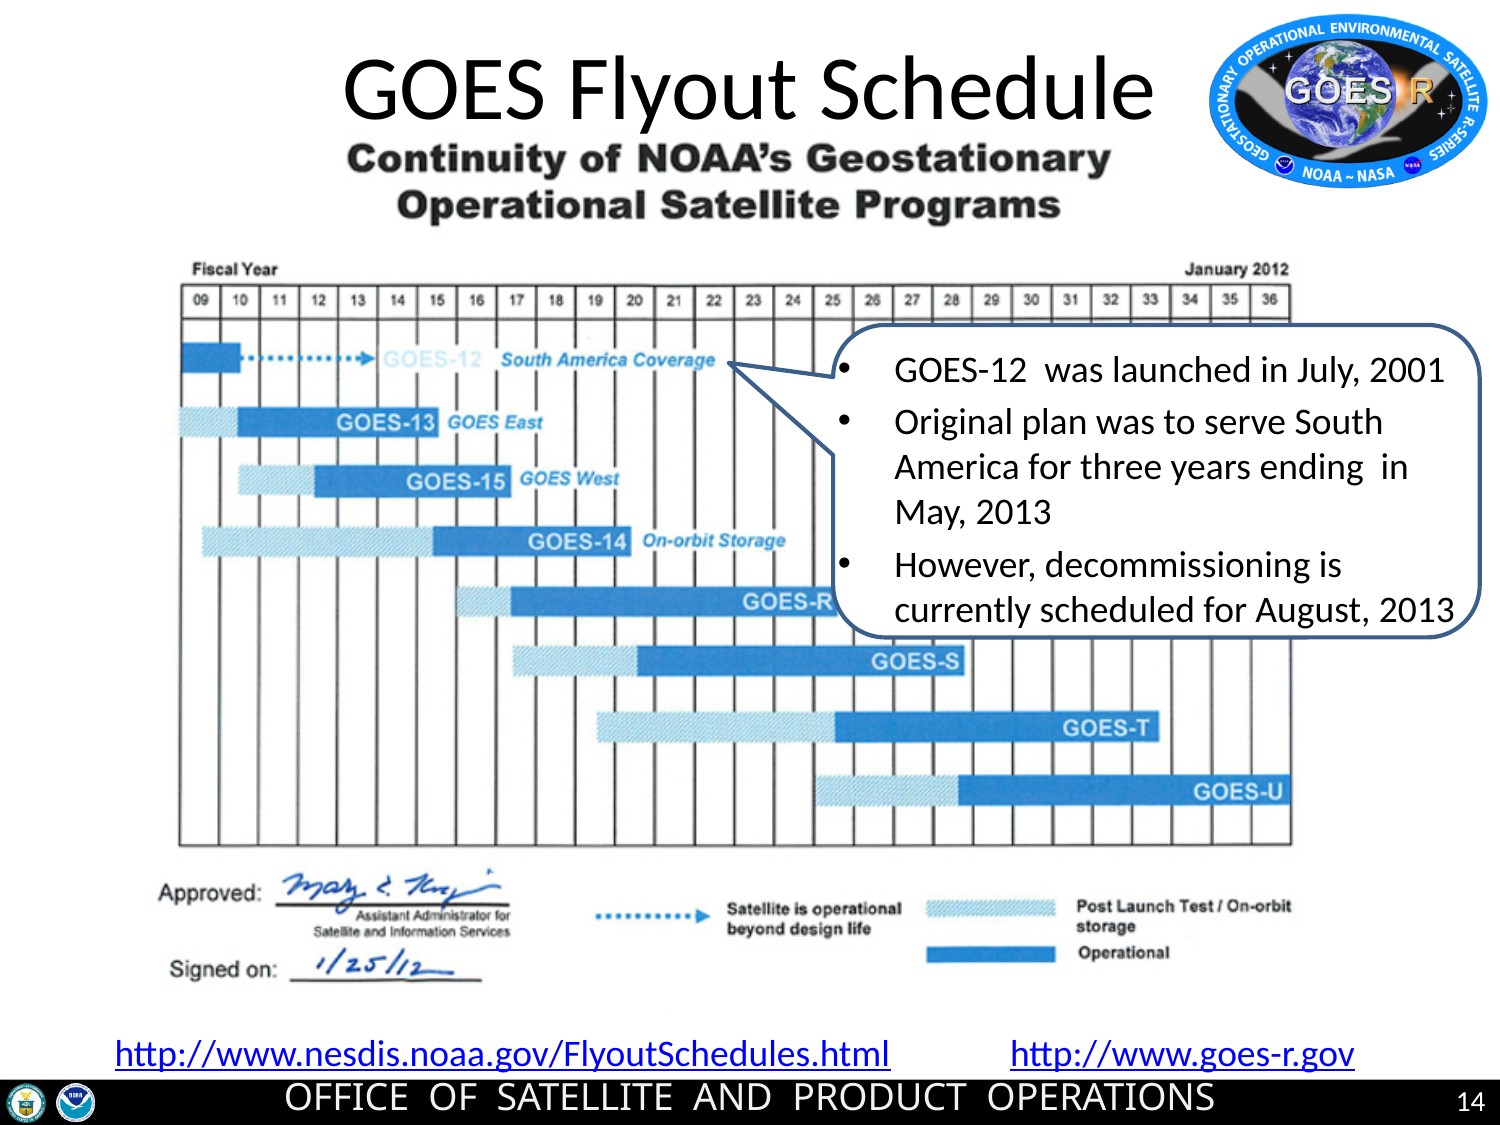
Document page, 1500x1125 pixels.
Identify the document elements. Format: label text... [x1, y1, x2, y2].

picture [6, 1083, 46, 1123]
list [1196, 0, 1500, 201]
text_box [1354, 322, 1465, 337]
text_box GOES-12 was launched in July, 2001 Original plan was to serve South America for three years ending in May, 2013 However, decommissioning is currently scheduled for August, 2013 [1354, 337, 1486, 683]
picture [56, 1083, 95, 1122]
picture [137, 80, 1351, 1029]
title GOES Flyout Schedule [290, 3, 1192, 79]
text_box http://www.nesdis.noaa.gov/FlyoutSchedules.html http://www.goes-r.gov [75, 1021, 1388, 1081]
